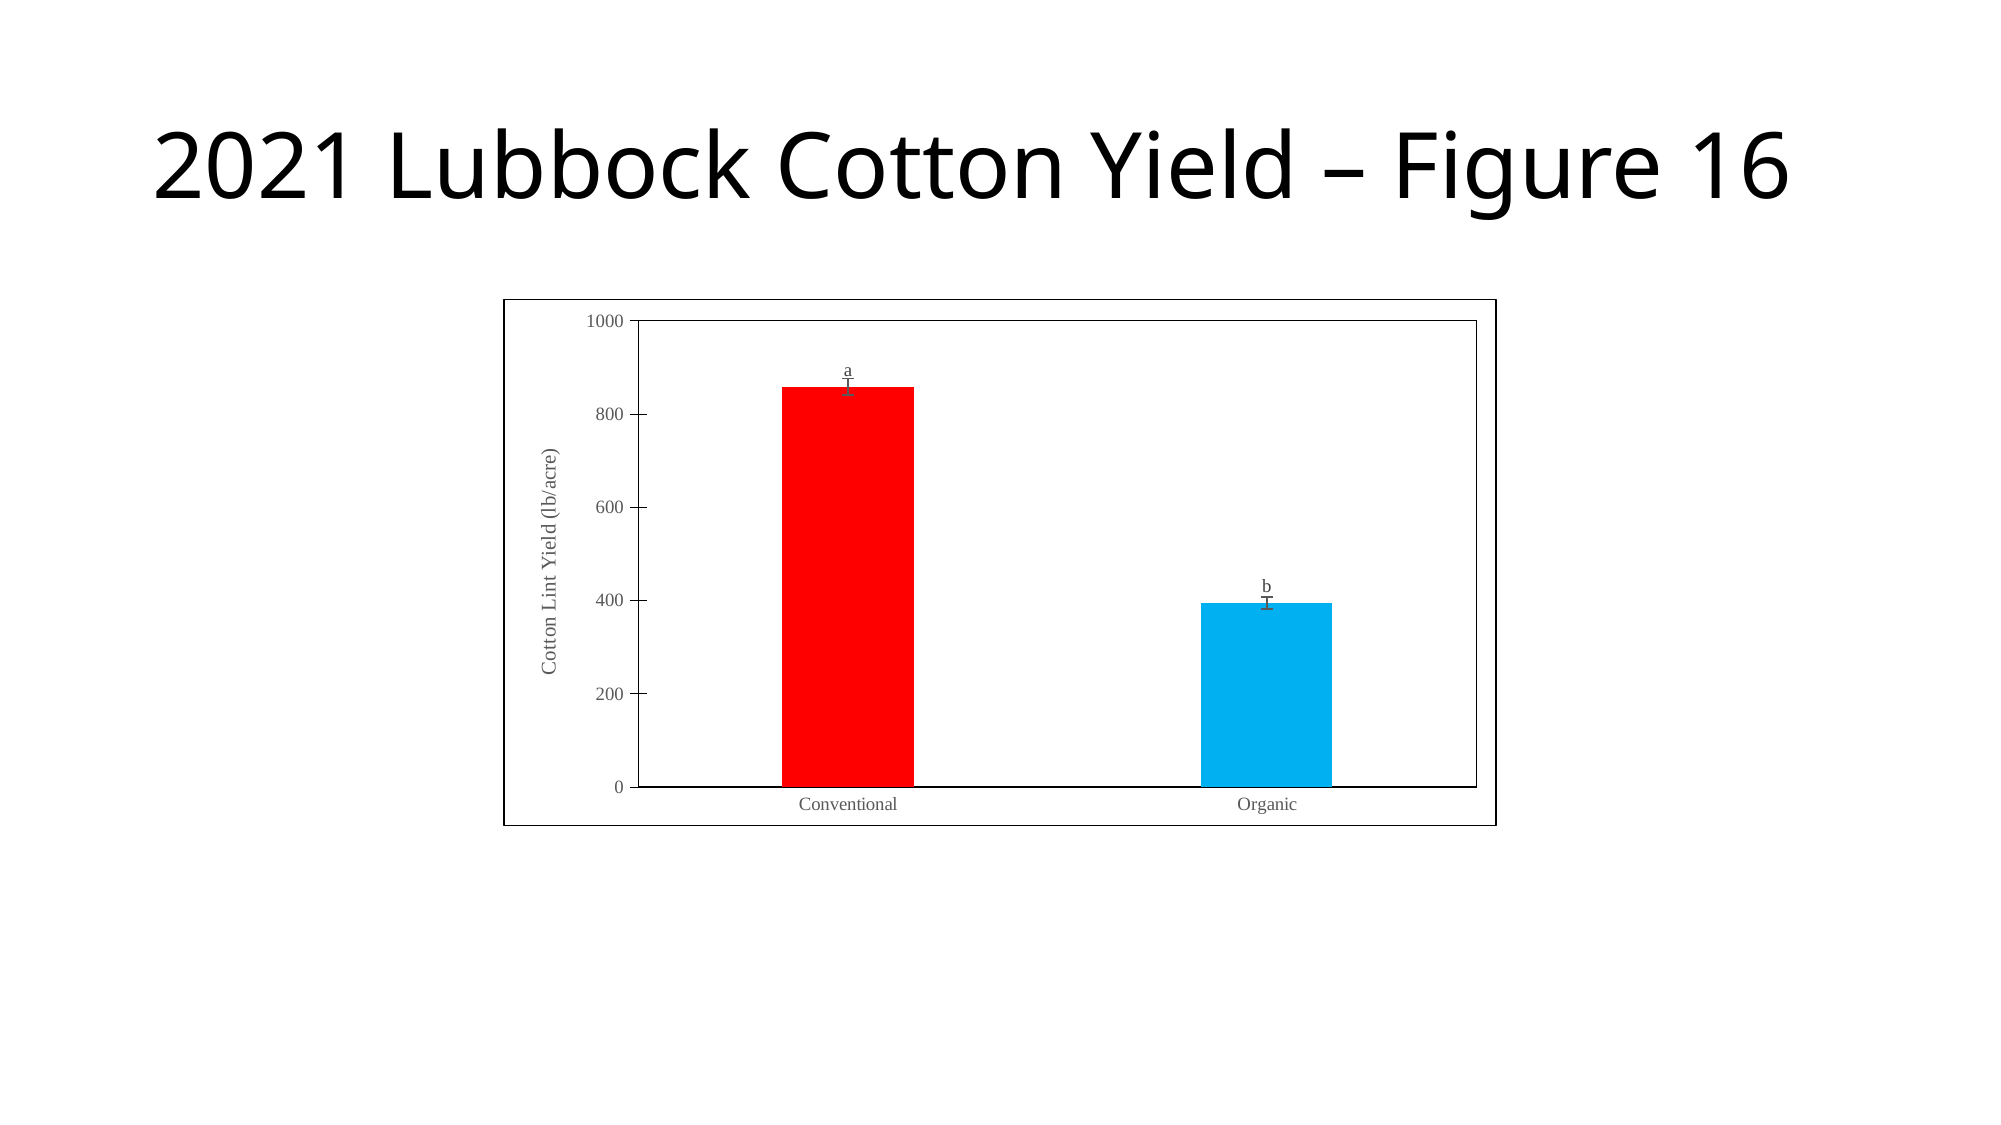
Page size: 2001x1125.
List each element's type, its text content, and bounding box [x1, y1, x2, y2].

title 2021 Lubbock Cotton Yield – Figure 16 [137, 59, 1927, 278]
chart [503, 298, 1497, 827]
